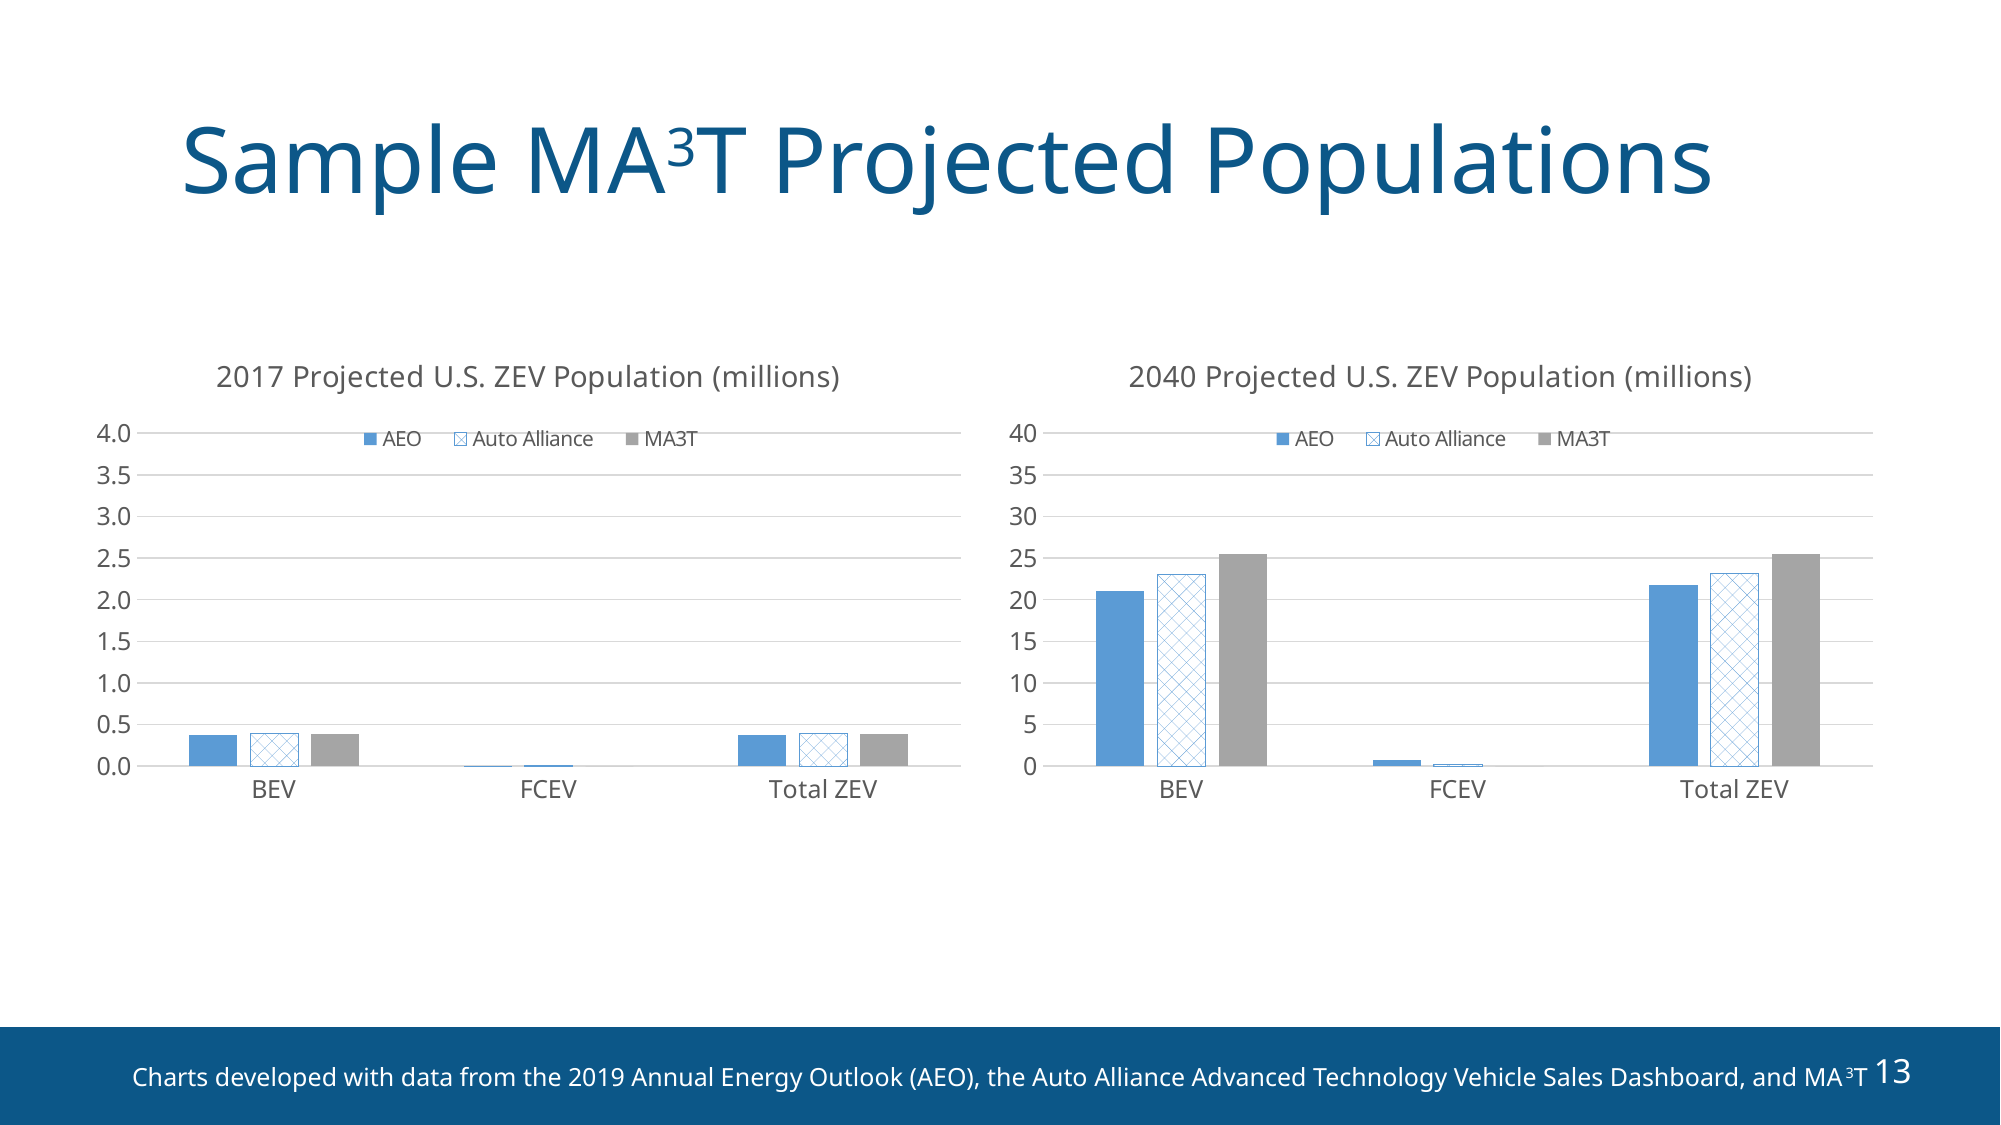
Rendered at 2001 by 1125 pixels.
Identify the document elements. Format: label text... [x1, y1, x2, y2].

chart [991, 328, 1892, 869]
slide_number 13 [1412, 1042, 1476, 1103]
text_box 13 [1476, 1042, 1927, 1103]
text_box Charts developed with data from the 2019 Annual Energy Outlook (AEO), the Auto Alliance Advanced Technology Vehicle Sales Dashboard, and MA3T [0, 1026, 2000, 1125]
chart [78, 328, 979, 869]
title Sample MA3T Projected Populations [166, 97, 1892, 230]
